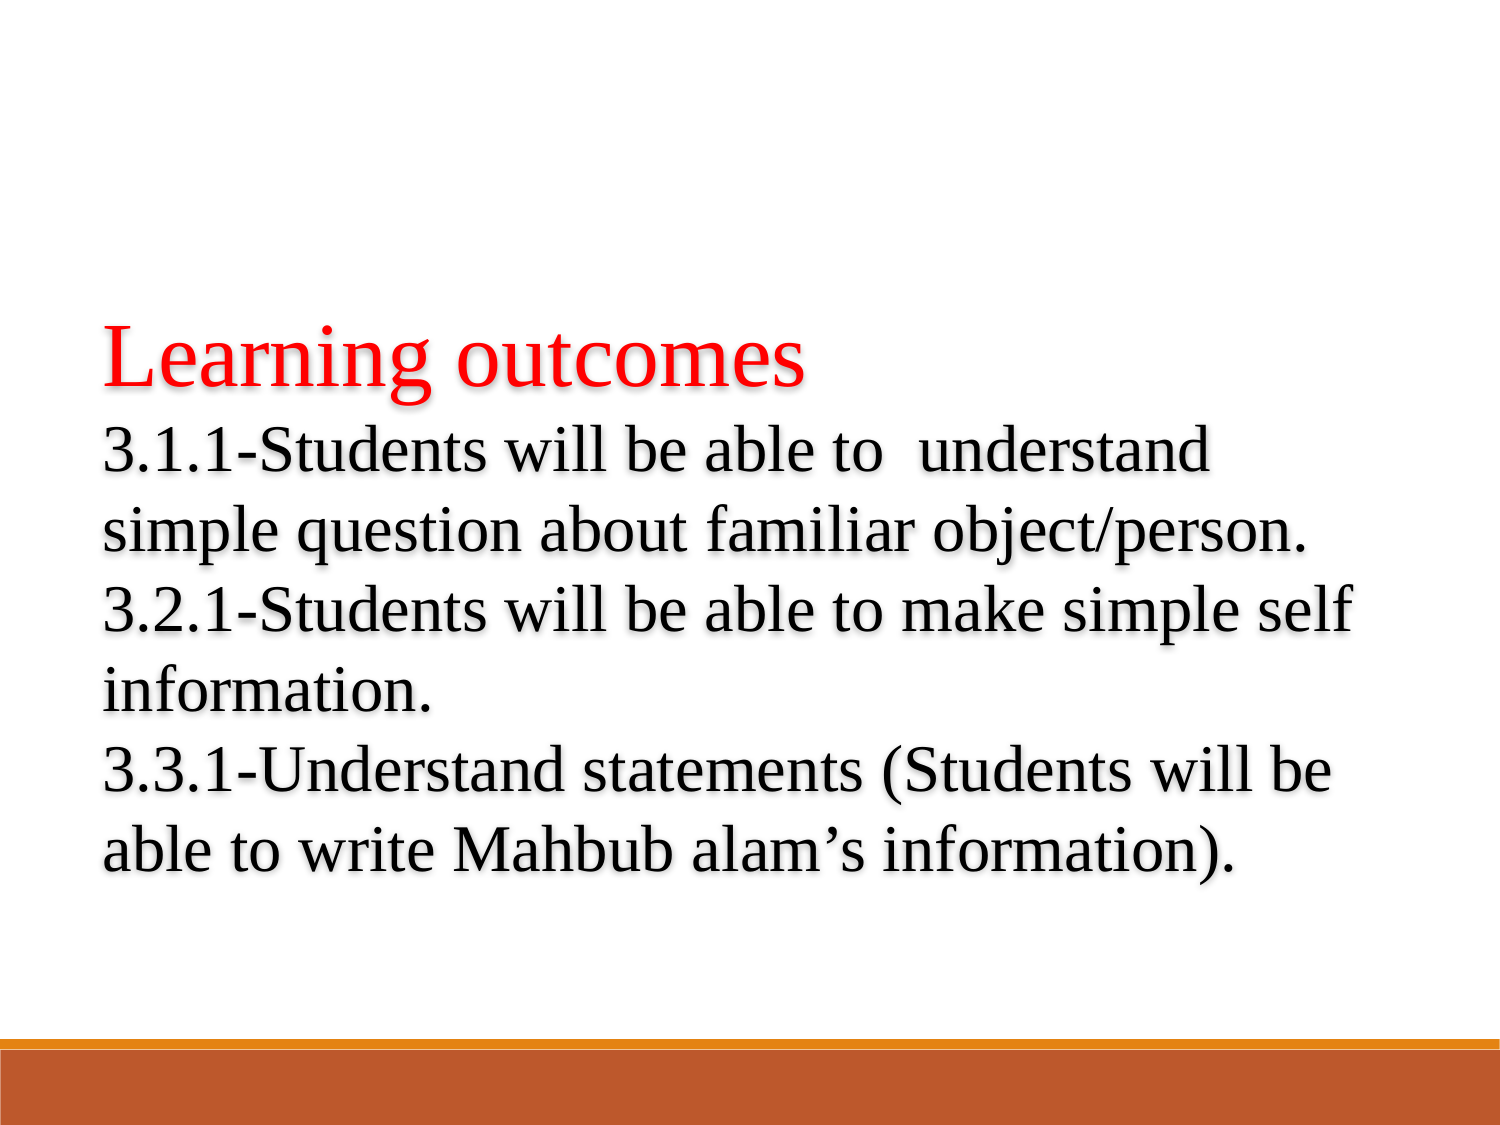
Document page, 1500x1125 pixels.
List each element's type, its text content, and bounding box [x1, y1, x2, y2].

text_box Learning outcomes 3.1.1-Students will be able to understand simple question about familiar object/person. 3.2.1-Students will be able to make simple self information. 3.3.1-Understand statements (Students will be able to write Mahbub alam’s information). [87, 287, 1413, 972]
